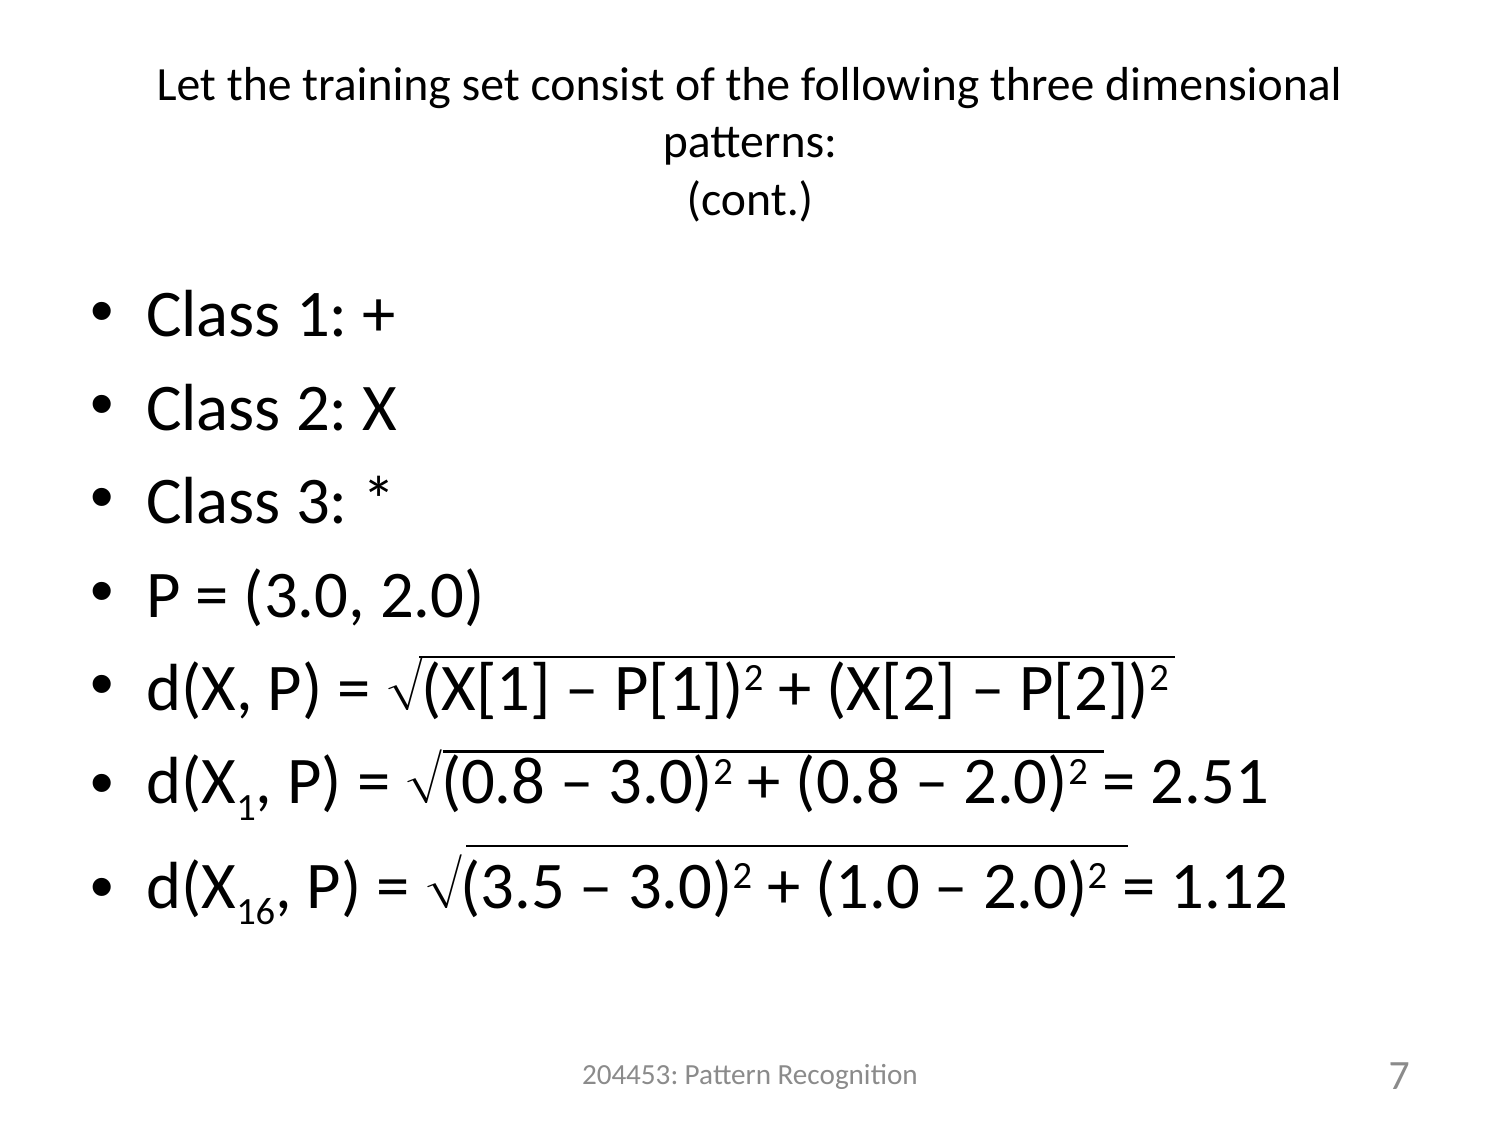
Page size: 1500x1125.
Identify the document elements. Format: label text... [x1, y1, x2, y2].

title Let the training set consist of the following three dimensional patterns: (cont.) [75, 45, 1425, 233]
footer 204453: Pattern Recognition [76, 1042, 1074, 1103]
slide_number 7 [1074, 1042, 1425, 1103]
list Class 1: + Class 2: X Class 3: * P = (3.0, 2.0) d(X, P) = (X[1] – P[1])2 + (X[2] – P[2])2 d(X1, P) = (0.8 – 3.0)2 + (0.8 – 2.0)2 = 2.51 d(X16, P) = (3.5 – 3.0)2 + (1.0 – 2.0)2 = 1.12 [75, 262, 1425, 1005]
